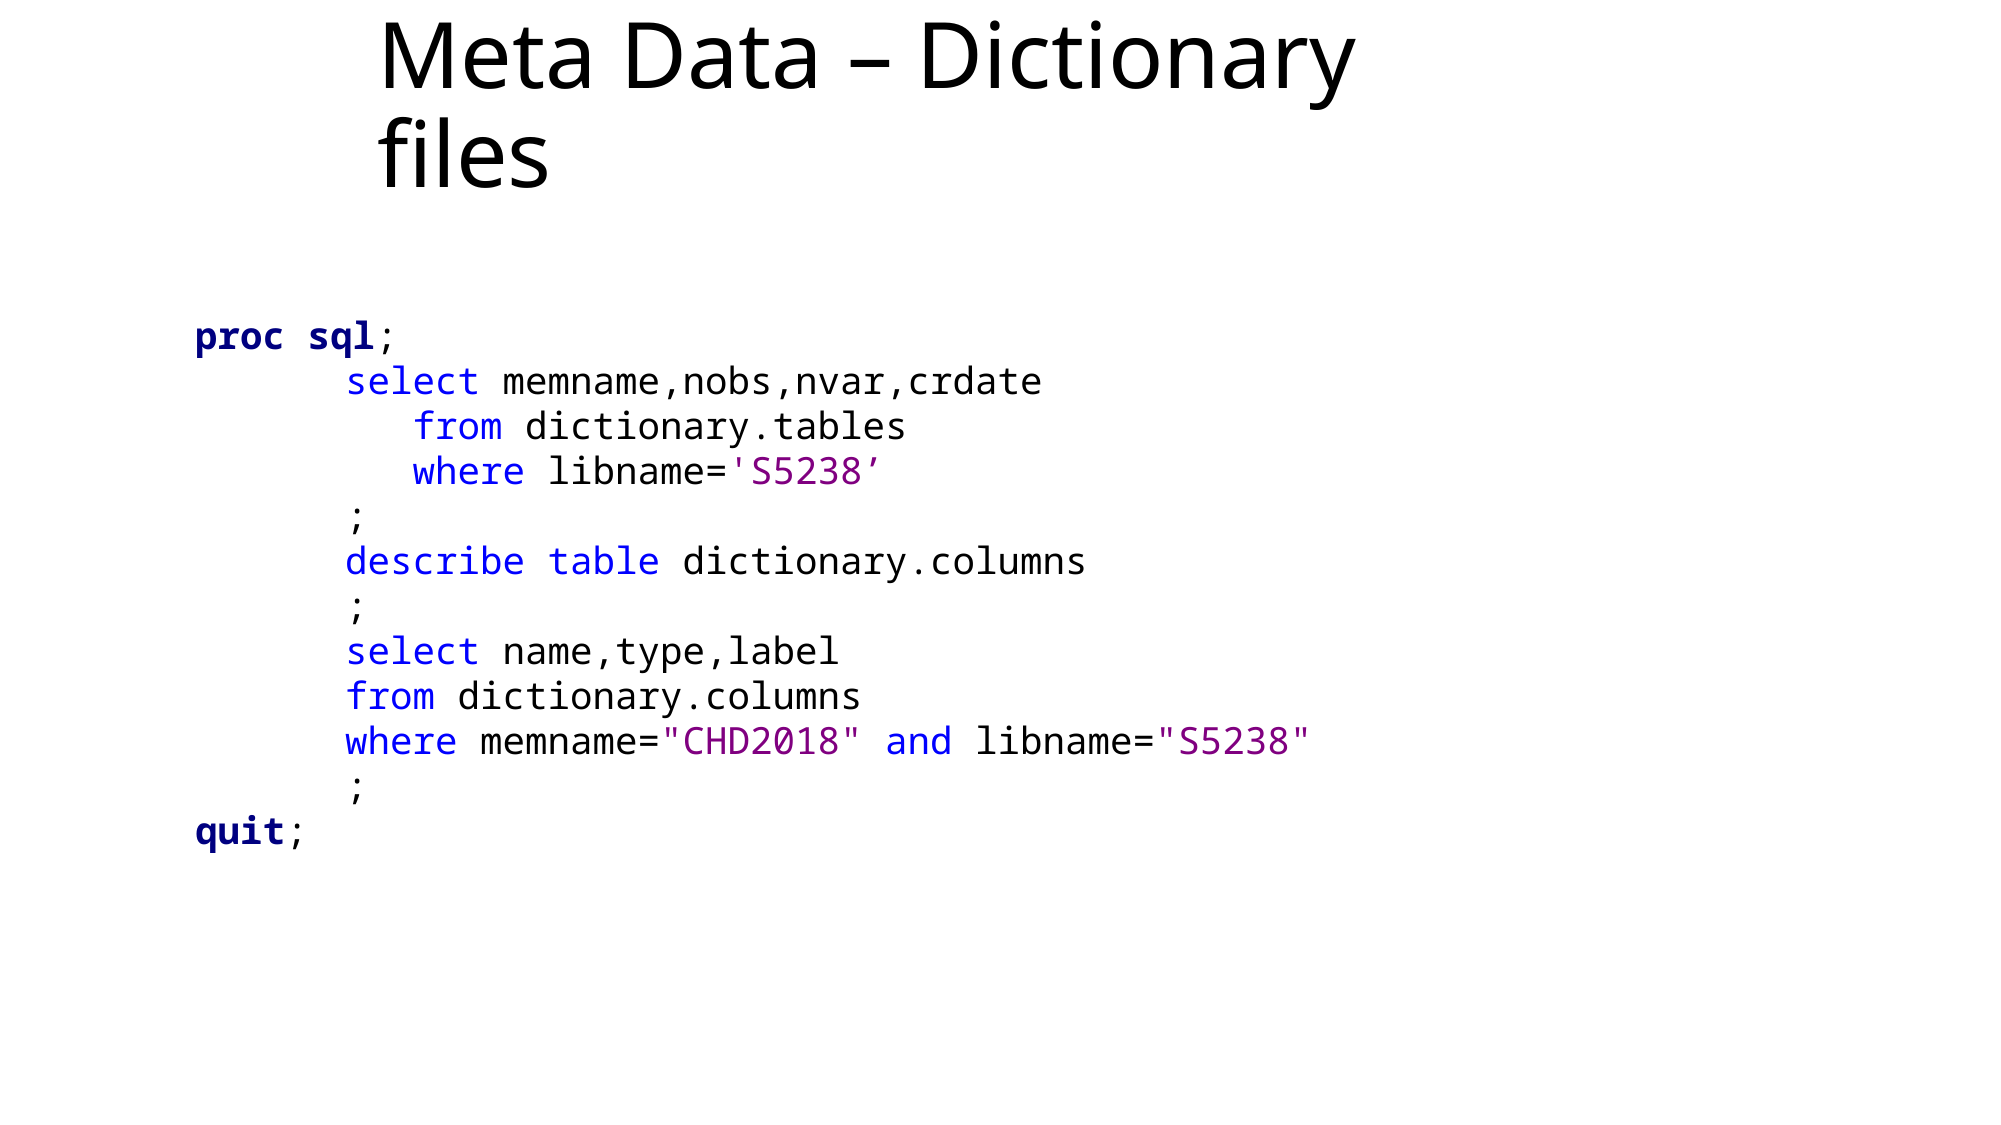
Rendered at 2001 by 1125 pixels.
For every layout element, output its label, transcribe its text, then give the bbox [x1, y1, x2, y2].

text_box proc sql; select memname,nobs,nvar,crdate from dictionary.tables where libname='S5238’ ; describe table dictionary.columns ; select name,type,label from dictionary.columns where memname="CHD2018" and libname="S5238" ; quit; [180, 304, 1500, 860]
title Meta Data – Dictionary files [362, 0, 1457, 218]
